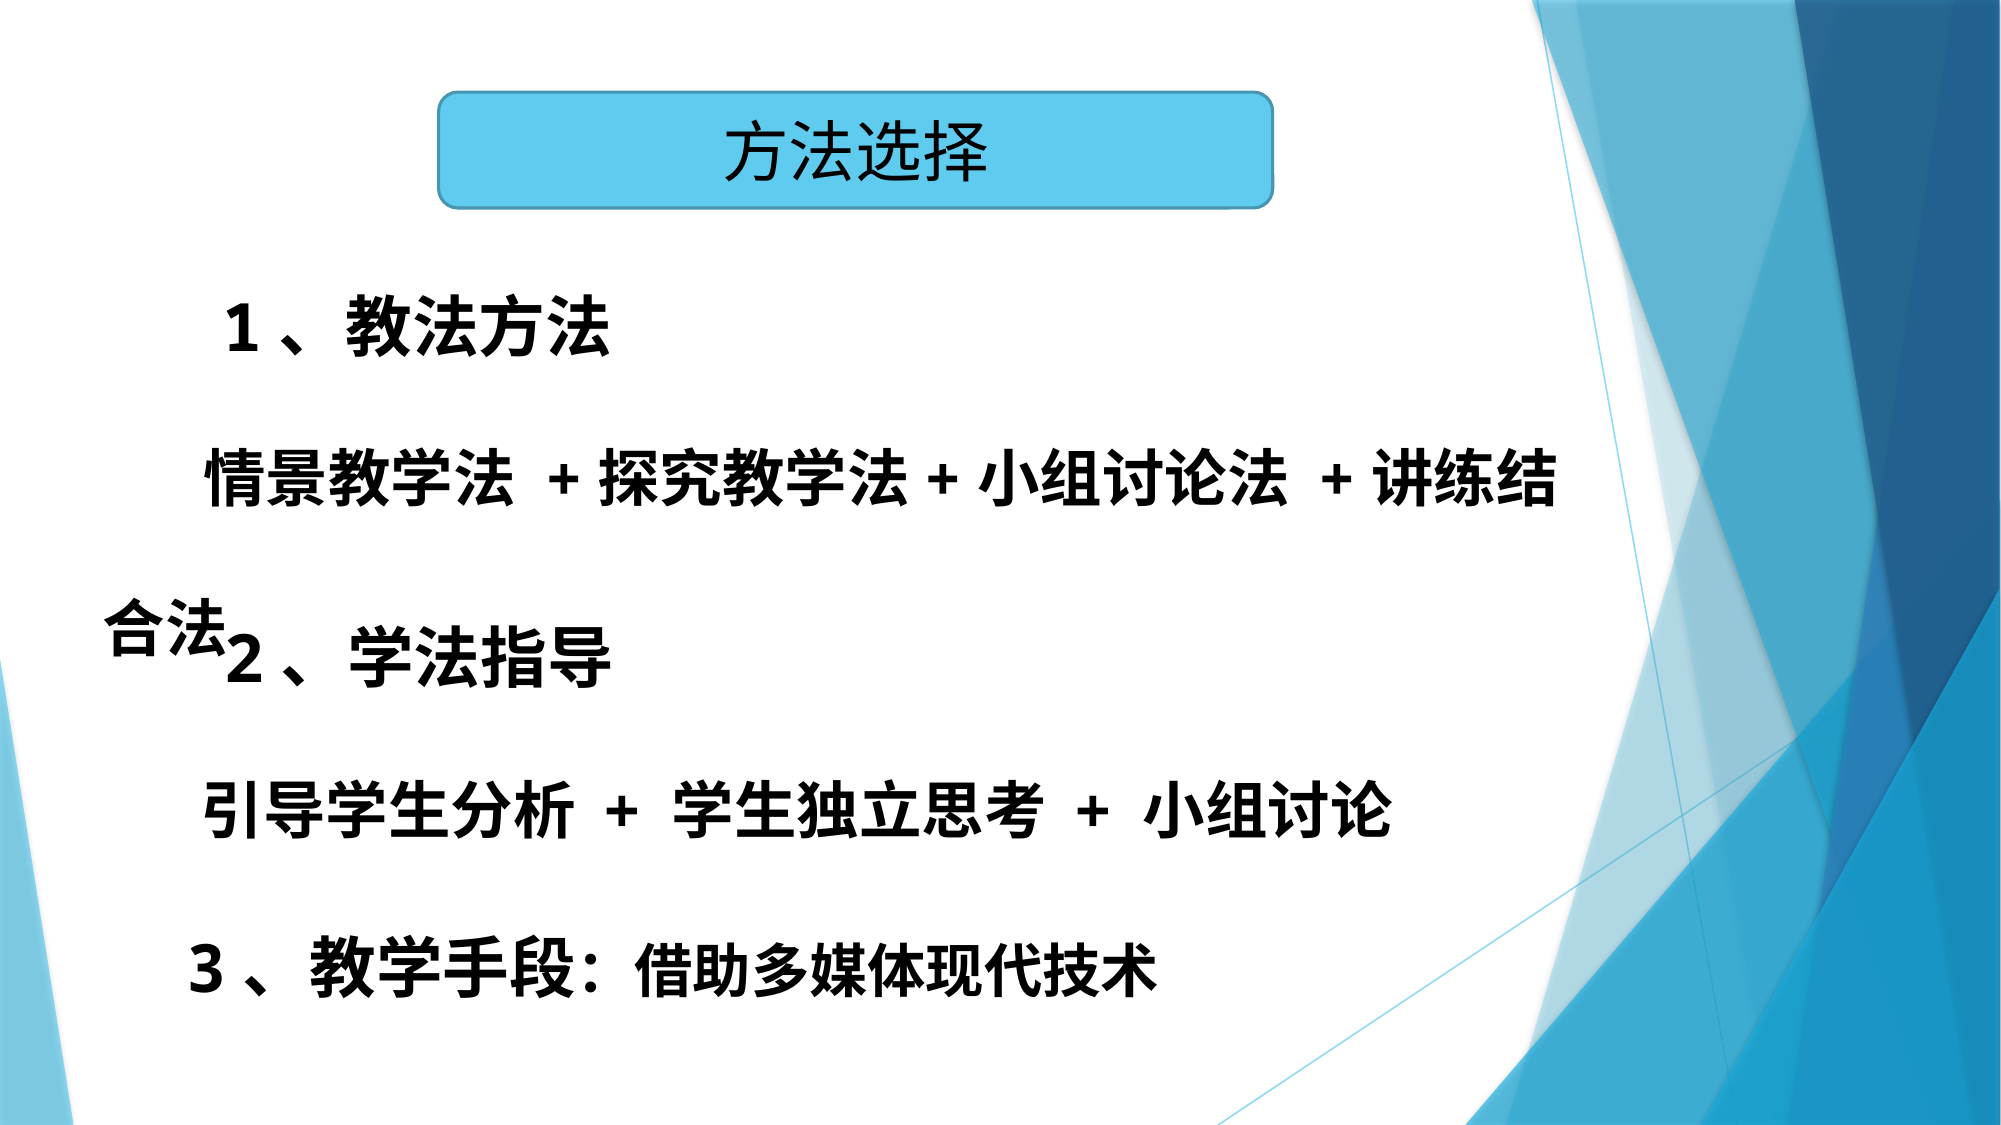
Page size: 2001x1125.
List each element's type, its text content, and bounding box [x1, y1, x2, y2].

text_box 1、教法方法 情景教学法 +探究教学法+小组讨论法 +讲练结合法 [88, 207, 1624, 747]
text_box 方法选择 [437, 90, 1275, 207]
text_box 2、学法指导 引导学生分析 + 学生独立思考 + 小组讨论 3、教学手段：借助多媒体现代技术 [50, 458, 1527, 1088]
